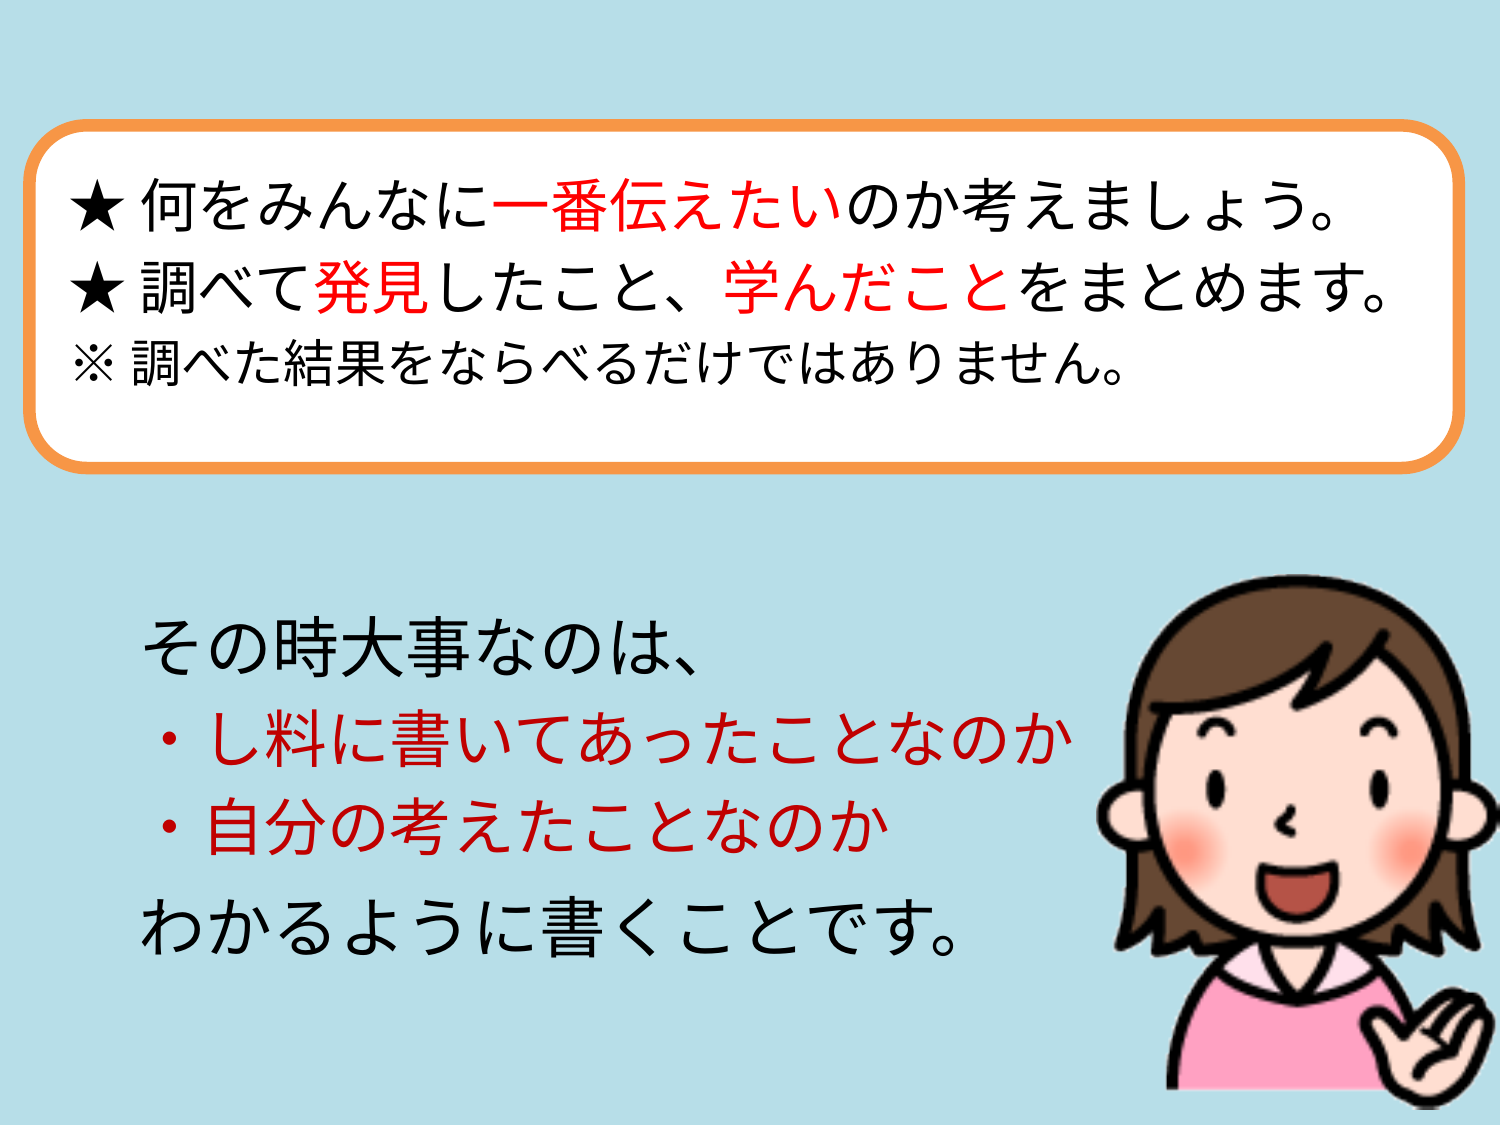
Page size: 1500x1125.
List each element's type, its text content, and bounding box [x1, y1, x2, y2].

picture [1096, 573, 1500, 1110]
text_box [27, 123, 1457, 471]
text_box その時大事なのは、 わかるように書くことです。 [123, 597, 1091, 692]
text_box ・し料に書いてあったことなのか ・自分の考えたことなのか [123, 692, 1091, 894]
text_box その時大事なのは、 わかるように書くことです。 [123, 894, 1091, 1000]
list ★何をみんなに一番伝えたいのか考えましょう。 ★調べて発見したこと、学んだことをまとめます。 ※調べた結果をならべるだけではありません。 [53, 160, 1459, 457]
